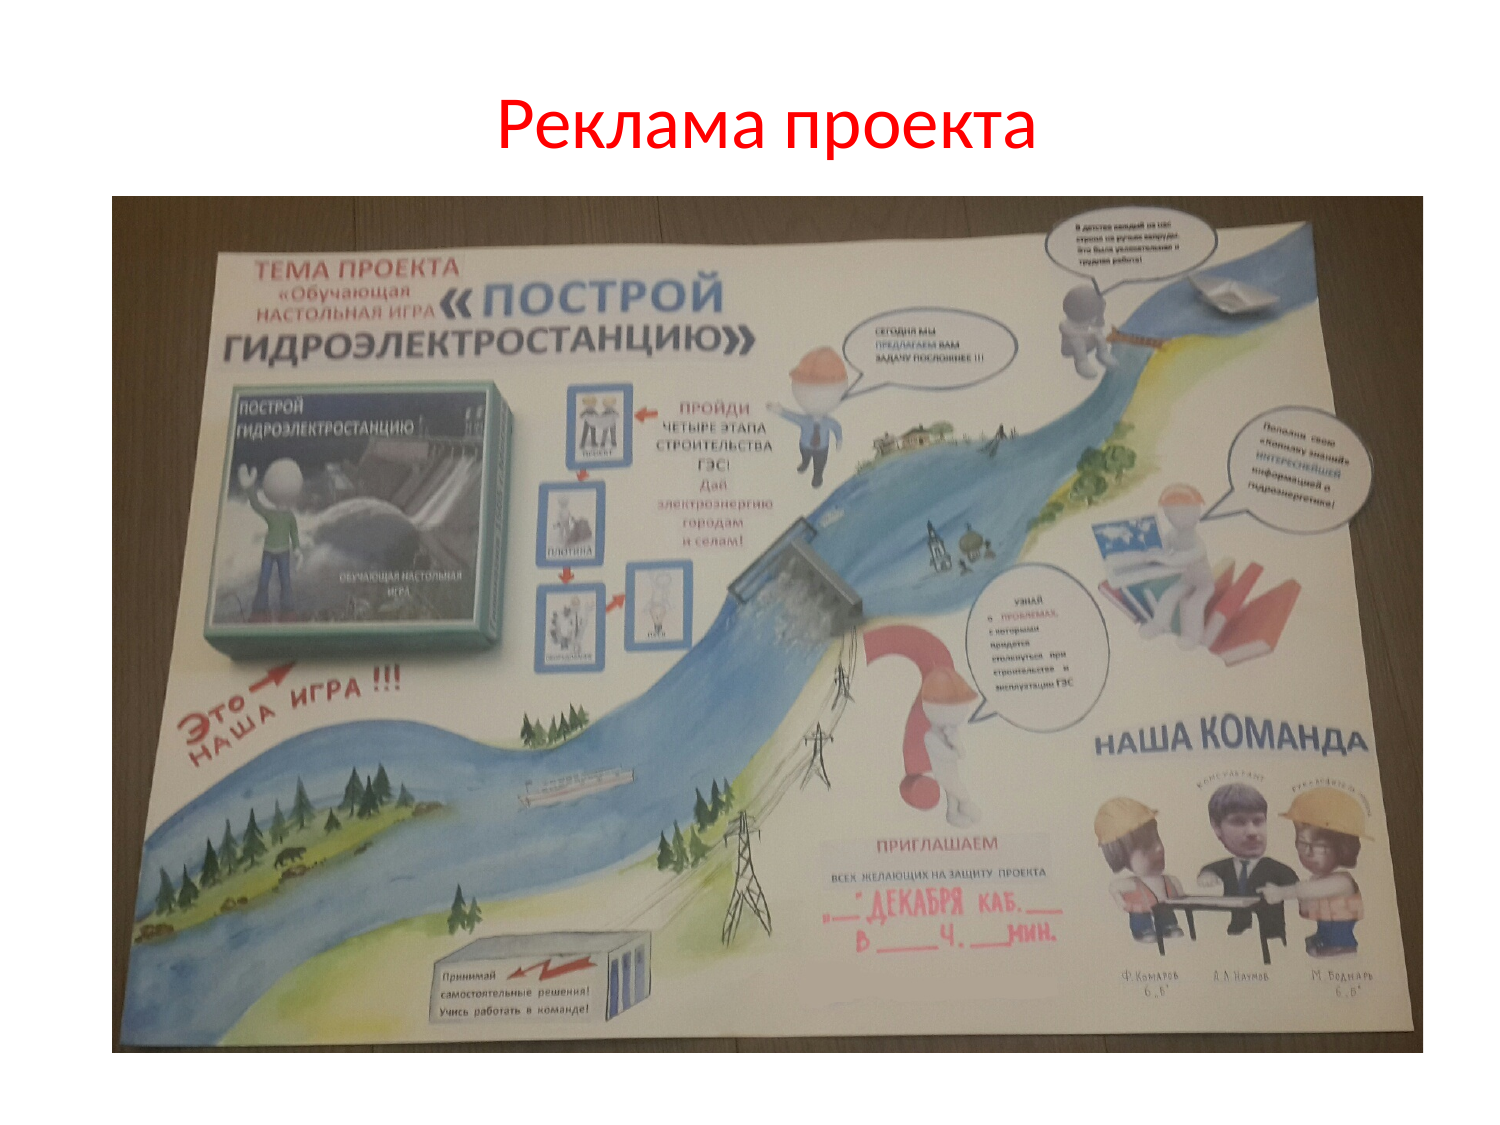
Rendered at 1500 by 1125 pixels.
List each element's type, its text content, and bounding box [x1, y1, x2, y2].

picture [111, 195, 1424, 1054]
text_box Реклама проекта [481, 66, 1055, 172]
